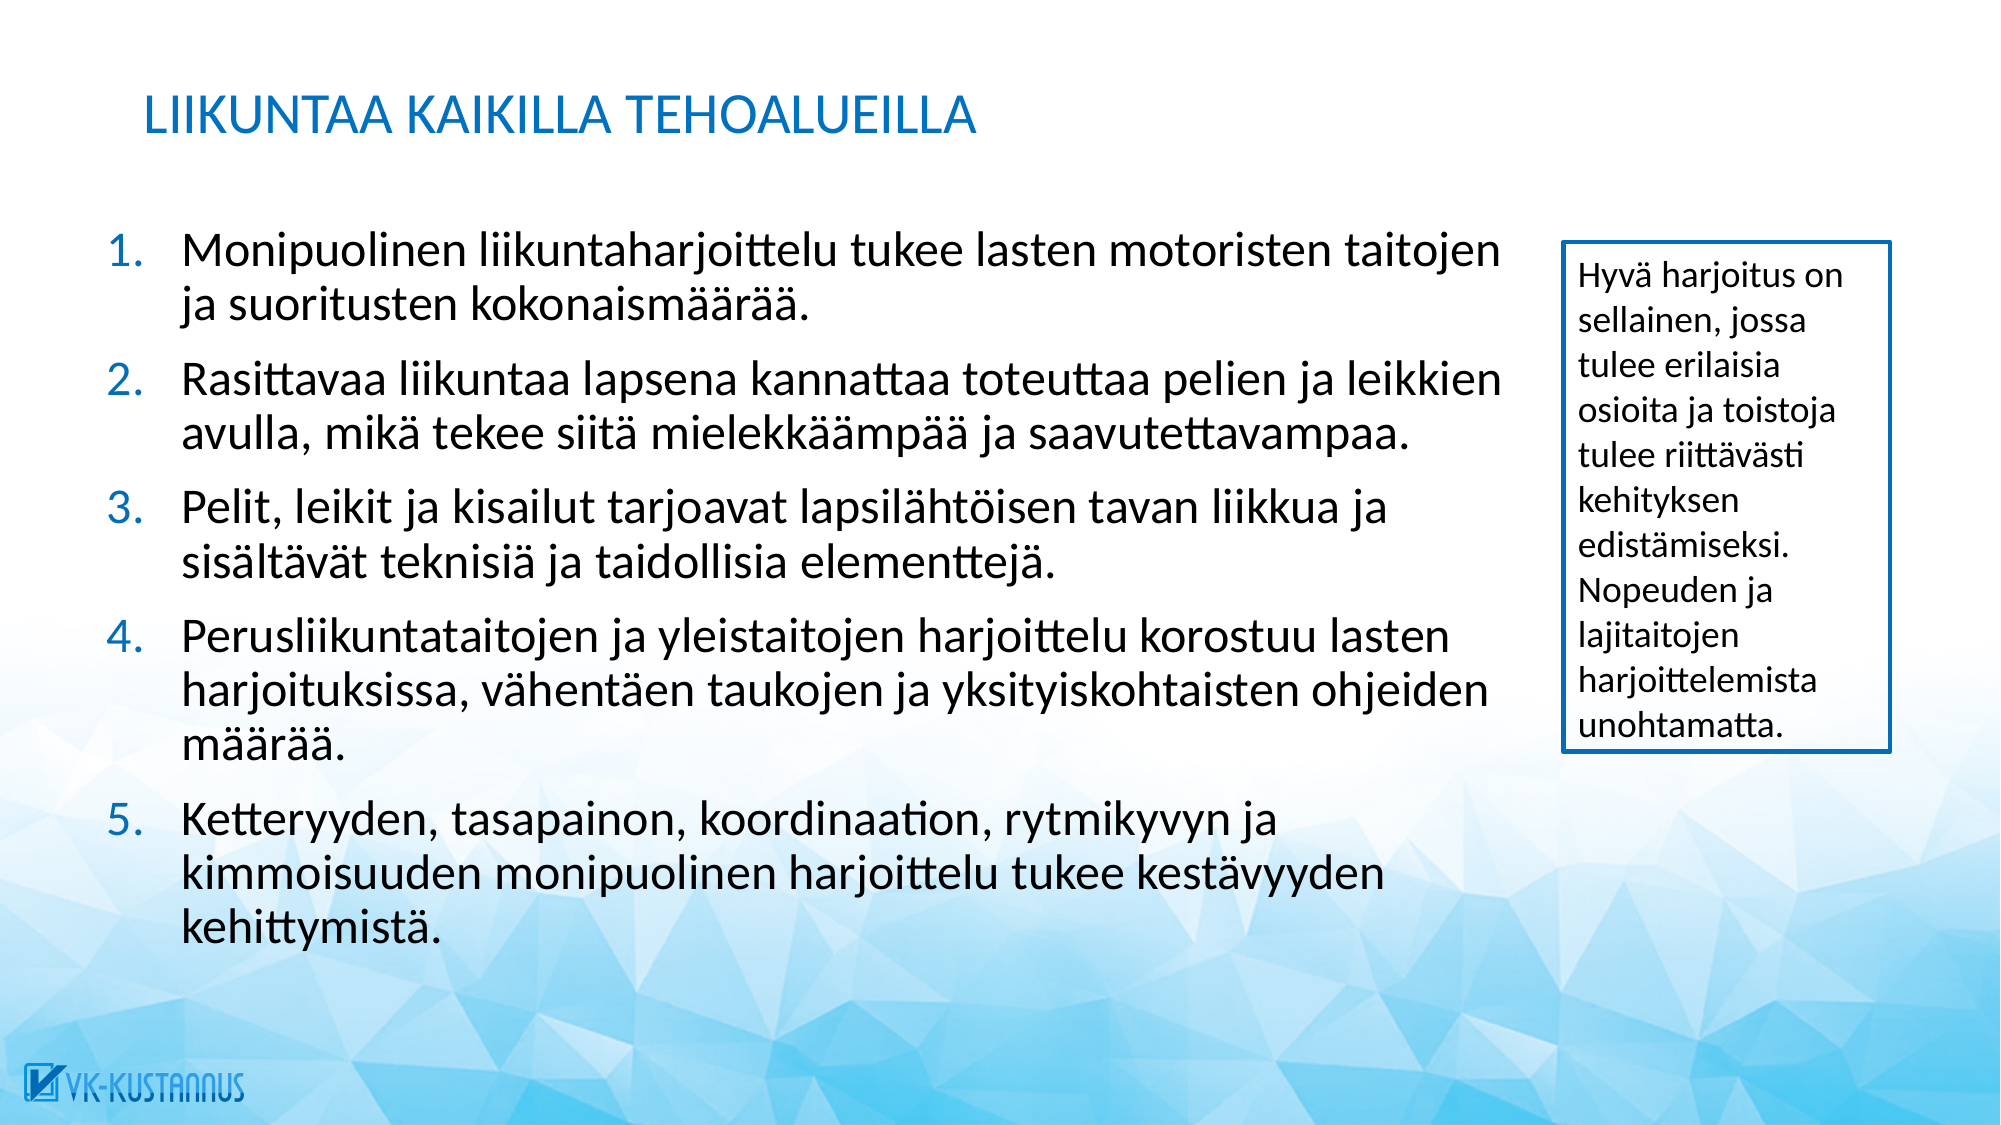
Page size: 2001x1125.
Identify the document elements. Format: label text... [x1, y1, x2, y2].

picture [0, 0, 2001, 1125]
text_box Hyvä harjoitus on sellainen, jossa tulee erilaisia osioita ja toistoja tulee riittävästi kehityksen edistämiseksi. Nopeuden ja lajitaitojen harjoittelemista unohtamatta. [1563, 242, 1890, 752]
text_box LIIKUNTAA KAIKILLA TEHOALUEILLA [128, 67, 1648, 153]
text_box Monipuolinen liikuntaharjoittelu tukee lasten motoristen taitojen ja suoritusten kokonaismäärää. Rasittavaa liikuntaa lapsena kannattaa toteuttaa pelien ja leikkien avulla, mikä tekee siitä mielekkäämpää ja saavutettavampaa. Pelit, leikit ja kisailut tarjoavat lapsilähtöisen tavan liikkua ja sisältävät teknisiä ja taidollisia elementtejä. Perusliikuntataitojen ja yleistaitojen harjoittelu korostuu lasten harjoituksissa, vähentäen taukojen ja yksityiskohtaisten ohjeiden määrää. Ketteryyden, tasapainon, koordinaation, rytmikyvyn ja kimmoisuuden monipuolinen harjoittelu tukee kestävyyden kehittymistä. [91, 215, 1529, 544]
